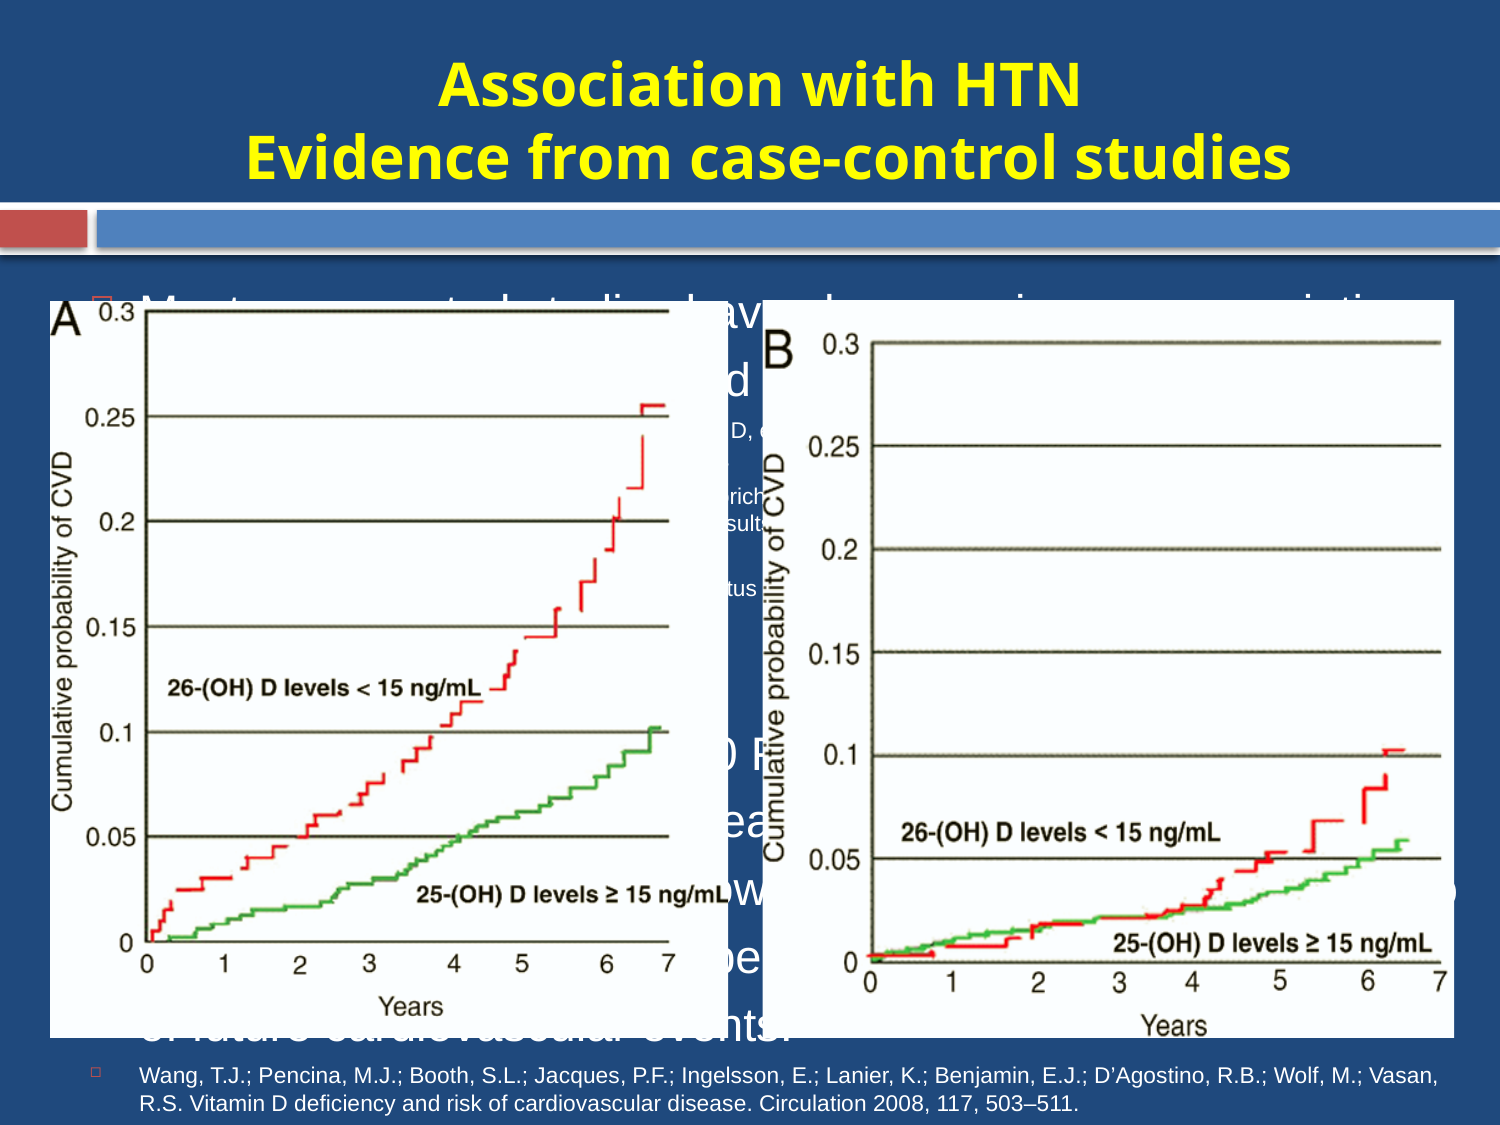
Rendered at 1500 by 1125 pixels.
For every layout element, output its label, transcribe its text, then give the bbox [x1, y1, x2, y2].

title Association with HTN Evidence from case-control studies [100, 37, 1438, 200]
picture [49, 301, 729, 1038]
list Most case-control studies have shown an inverse association between vitamin D levels and BP. Scragg, R.; Sowers, M.; Bell, C. Serum 25-hydroxyvitamin D, ethnicity, and blood pressure in the third national health and nutrition examination survey. Am. J. Hypertens. 2007, 20, 713–719. Judd, S.E.; Nanes, M.S.; Ziegler, T.R.; Wilson, P.W.; Tangpricha, V. Optimal vitamin D status attenuates the age-associated increase in systolic blood pressure in white americans: Results from the third national health and nutrition examination survey. Am. J. Clin. Nutr. 2008, 87, 136–141. Pilz, S.; Tomaschitz, A.; Ritz, E.; Pieber, T.R. Vitamin D status and arterial hypertension: A systematic review. Nat. Rev. Cardiol. 2009, 6, 621–630. In a study of more than 1700 Framingham Offspring Study participants (mean age 59 years; 55% women; all white) , Wang et al suggested that low serum 25(OH)D levels appear to interact with pre-existing hypertension to dramatically raise risk of future cardiovascular events. Wang, T.J.; Pencina, M.J.; Booth, S.L.; Jacques, P.F.; Ingelsson, E.; Lanier, K.; Benjamin, E.J.; D’Agostino, R.B.; Wolf, M.; Vasan, R.S. Vitamin D deficiency and risk of cardiovascular disease. Circulation 2008, 117, 503–511. [75, 262, 1475, 1125]
picture [762, 299, 1455, 1038]
